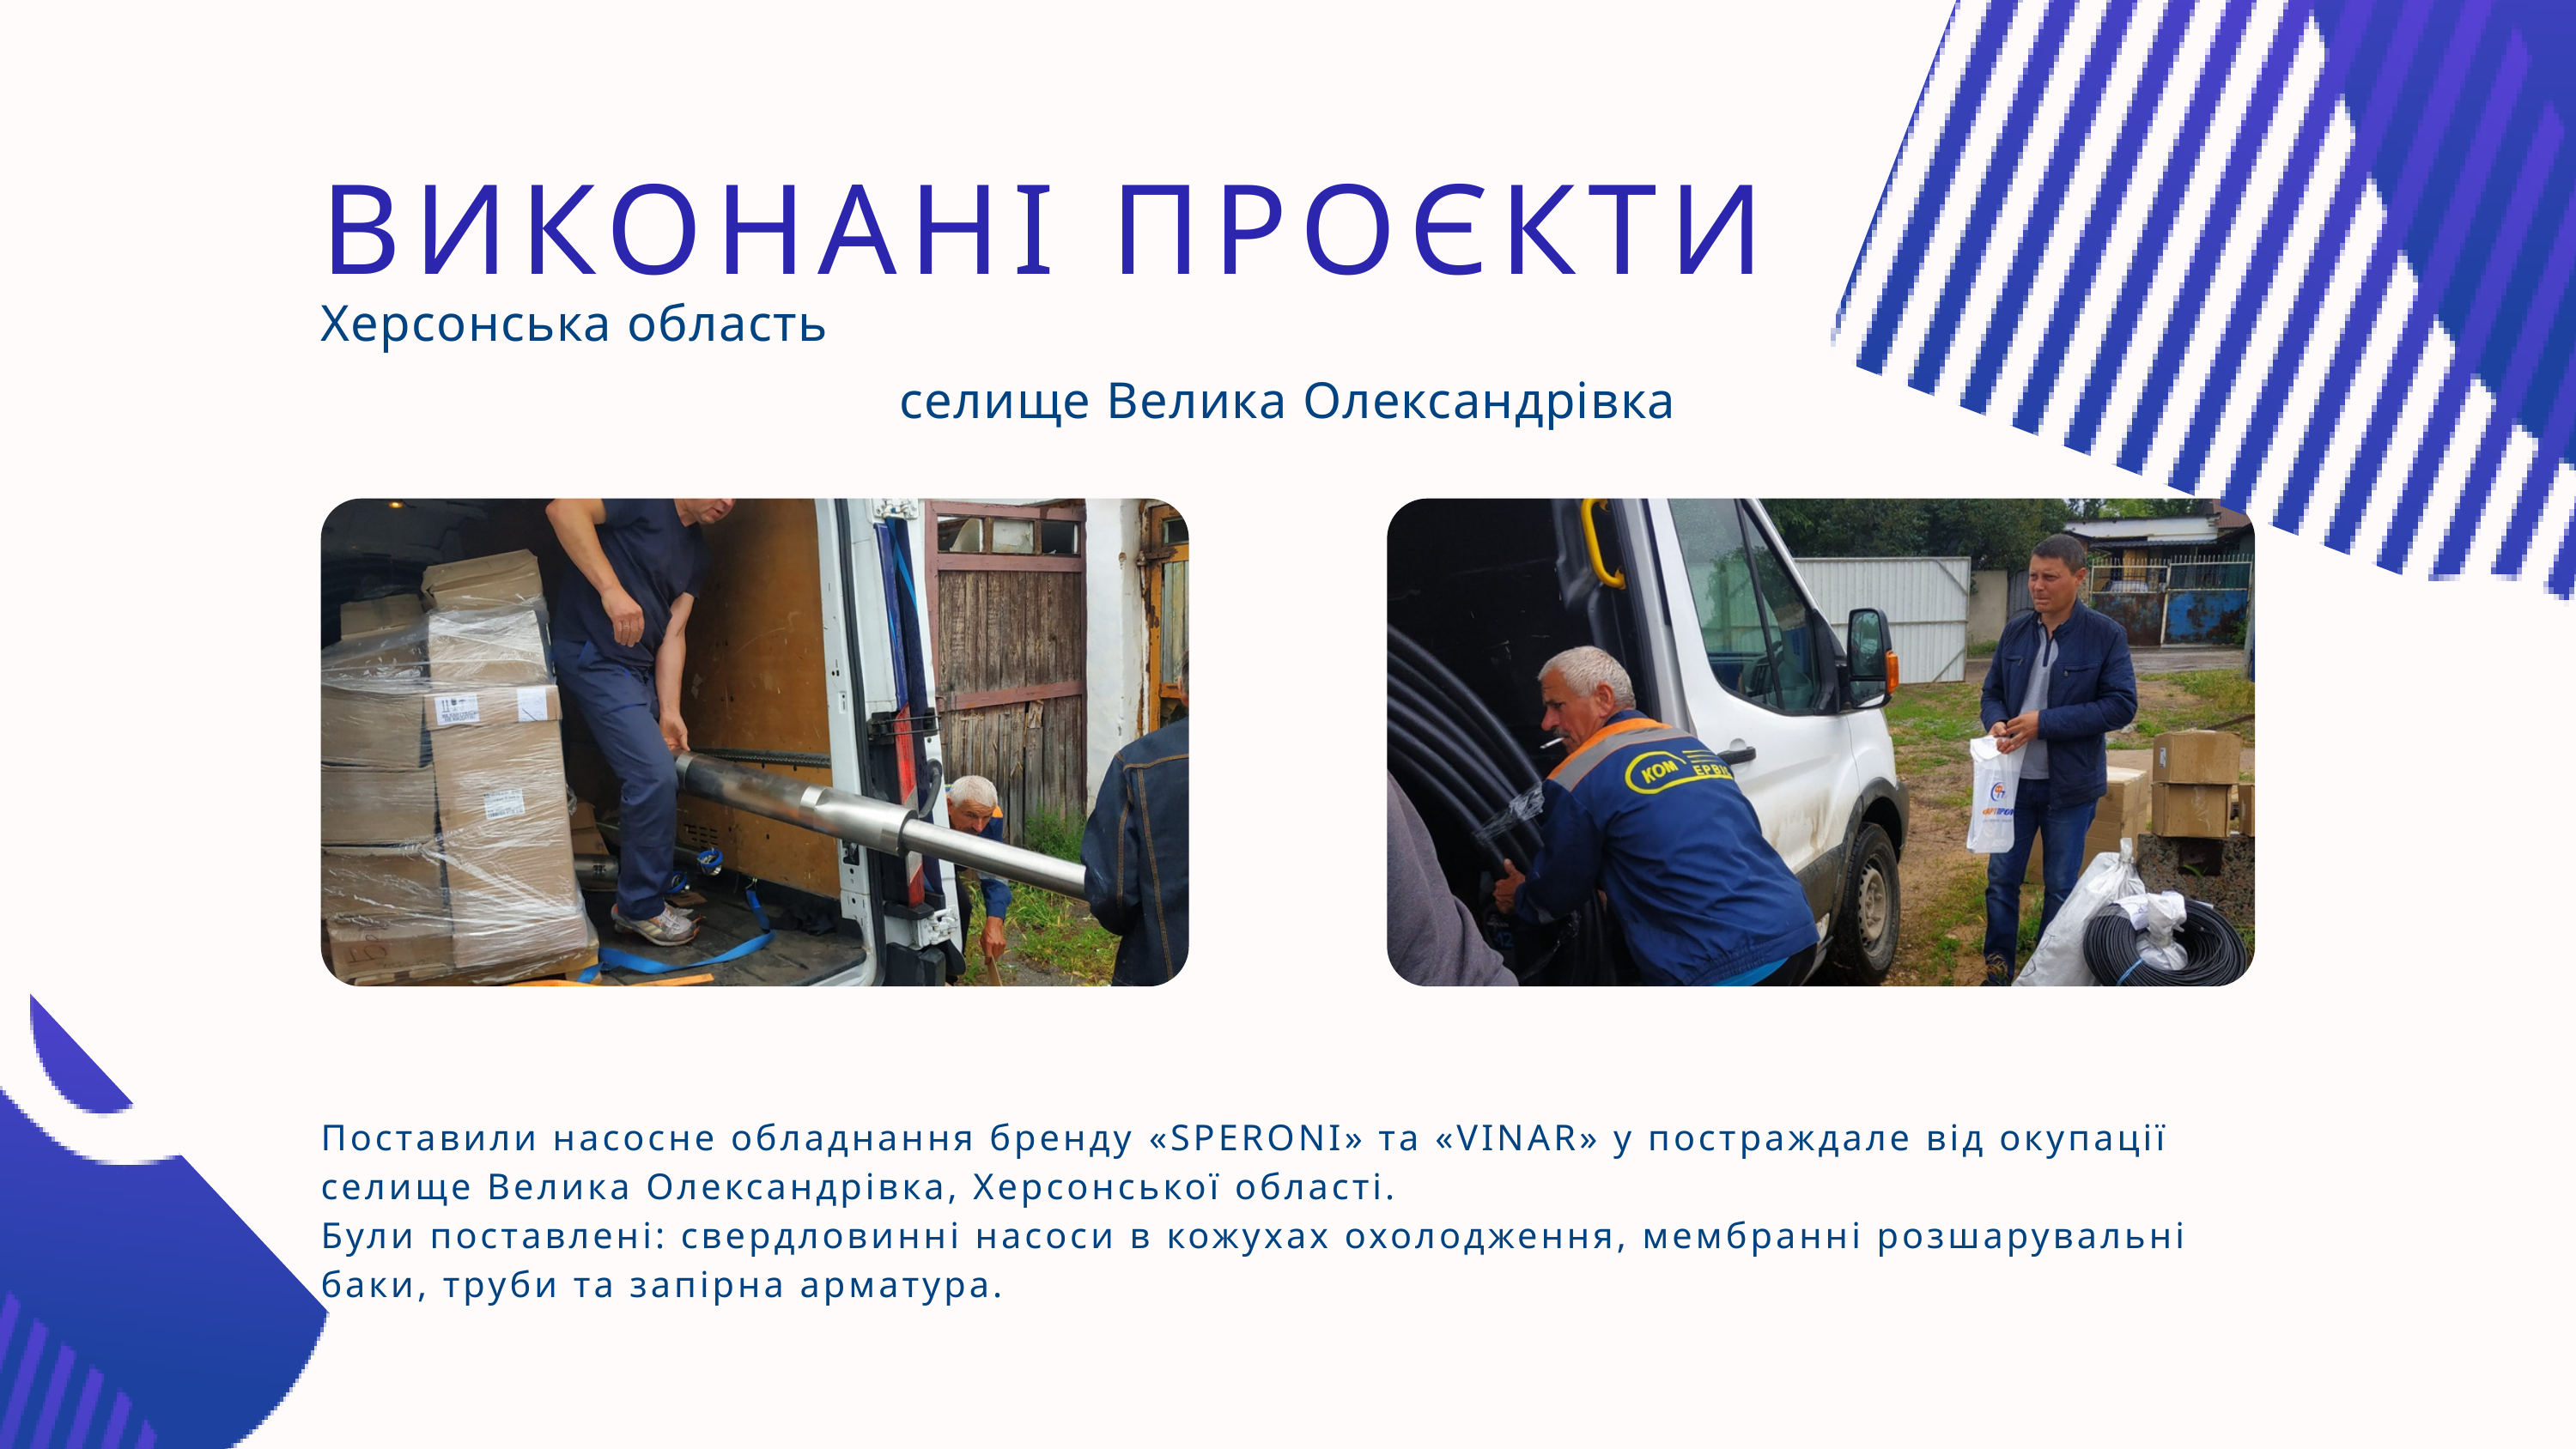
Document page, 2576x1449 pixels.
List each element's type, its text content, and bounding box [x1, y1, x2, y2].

text_box ВИКОНАНІ ПРОЄКТИ [320, 124, 2163, 300]
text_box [1387, 498, 2256, 987]
text_box селище Велика Олександрівка [735, 359, 1841, 428]
text_box Херсонська область [320, 282, 852, 352]
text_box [320, 498, 1189, 987]
text_box [0, 961, 320, 1449]
text_box [1820, 0, 2576, 643]
text_box Поставили насосне обладнання бренду «SPERONI» та «VINAR» у постраждале від окупації селище Велика Олександрівка, Херсонської області. Були поставлені: свердловинні насоси в кожухах охолодження, мембранні розшарувальні баки, труби та запірна арматура. [320, 1108, 2256, 1449]
